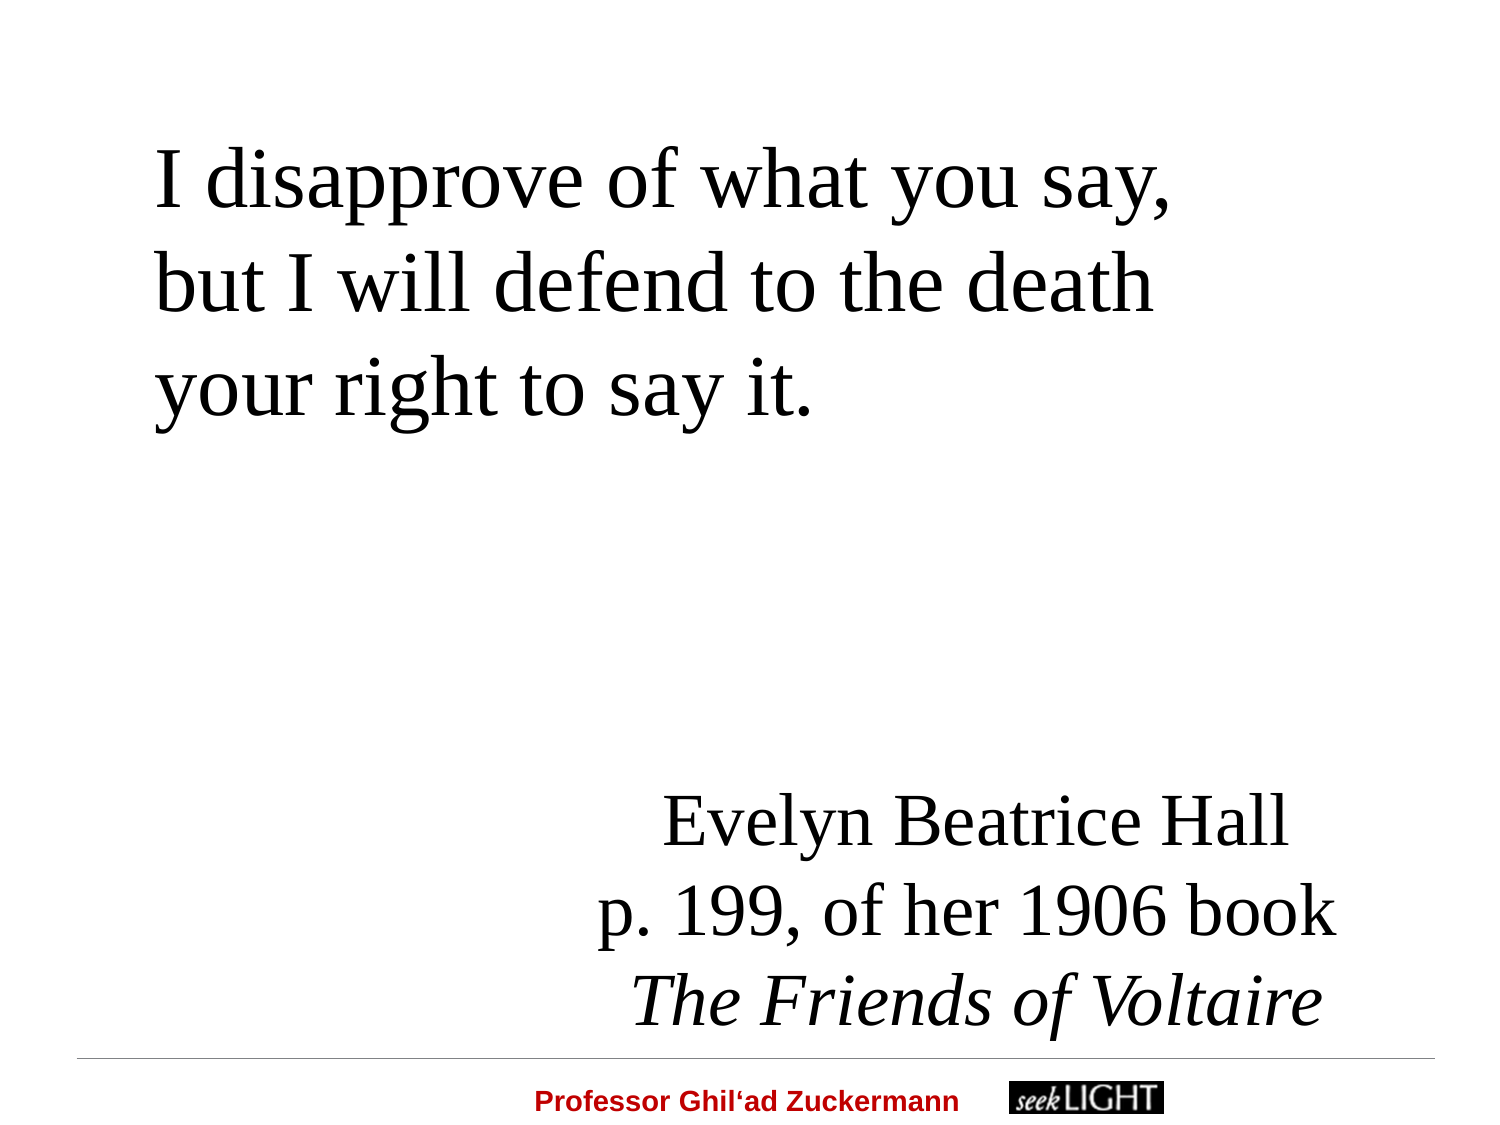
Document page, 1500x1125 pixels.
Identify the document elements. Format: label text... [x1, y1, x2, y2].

list I disapprove of what you say, but I will defend to the death your right to say it. [88, 113, 1252, 732]
text_box Professor Ghil‘ad Zuckermann [519, 1074, 981, 1125]
text_box Evelyn Beatrice Hall p. 199, of her 1906 book The Friends of Voltaire [513, 763, 1440, 1048]
picture [1009, 1081, 1164, 1115]
